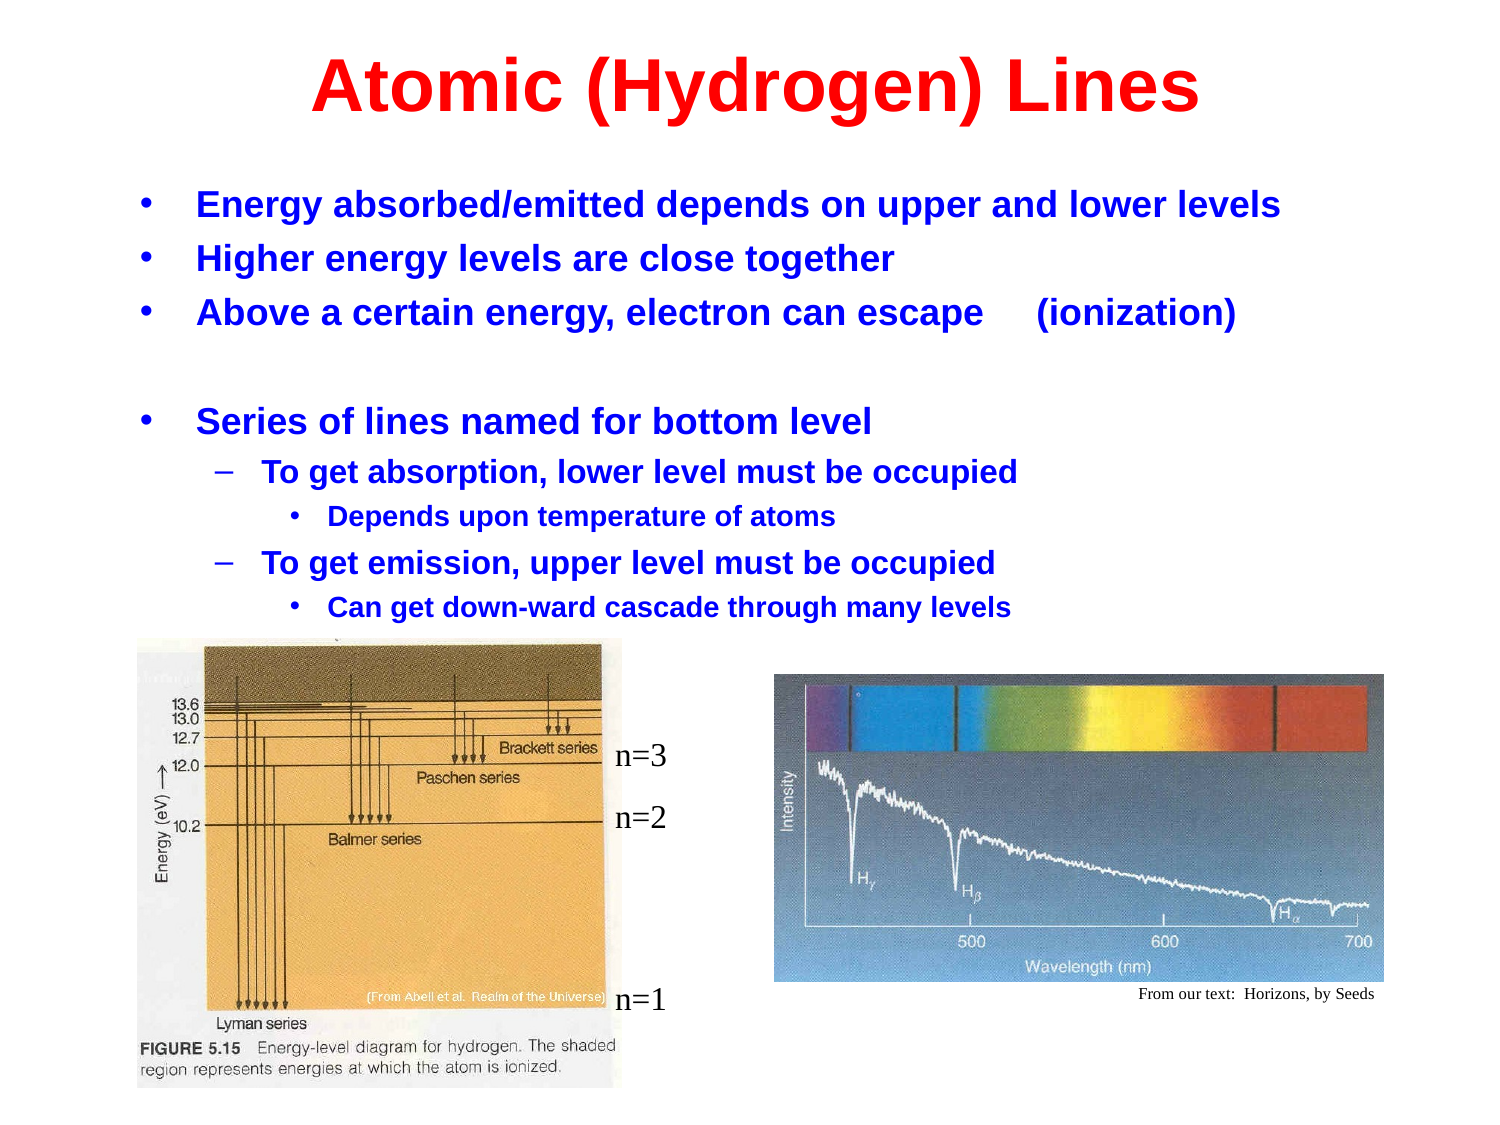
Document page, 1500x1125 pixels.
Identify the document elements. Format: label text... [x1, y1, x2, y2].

text_box n=1 [626, 969, 682, 1025]
picture [774, 674, 1384, 982]
text_box From our text: Horizons, by Seeds [1123, 974, 1390, 1011]
list Energy absorbed/emitted depends on upper and lower levels Higher energy levels are close together Above a certain energy, electron can escape (ionization) Series of lines named for bottom level To get absorption, lower level must be occupied Depends upon temperature of atoms To get emission, upper level must be occupied Can get down-ward cascade through many levels [125, 137, 1438, 975]
picture [137, 638, 622, 1088]
text_box n=2 [626, 787, 682, 843]
text_box n=3 [626, 724, 682, 781]
title Atomic (Hydrogen) Lines [112, 28, 1400, 135]
